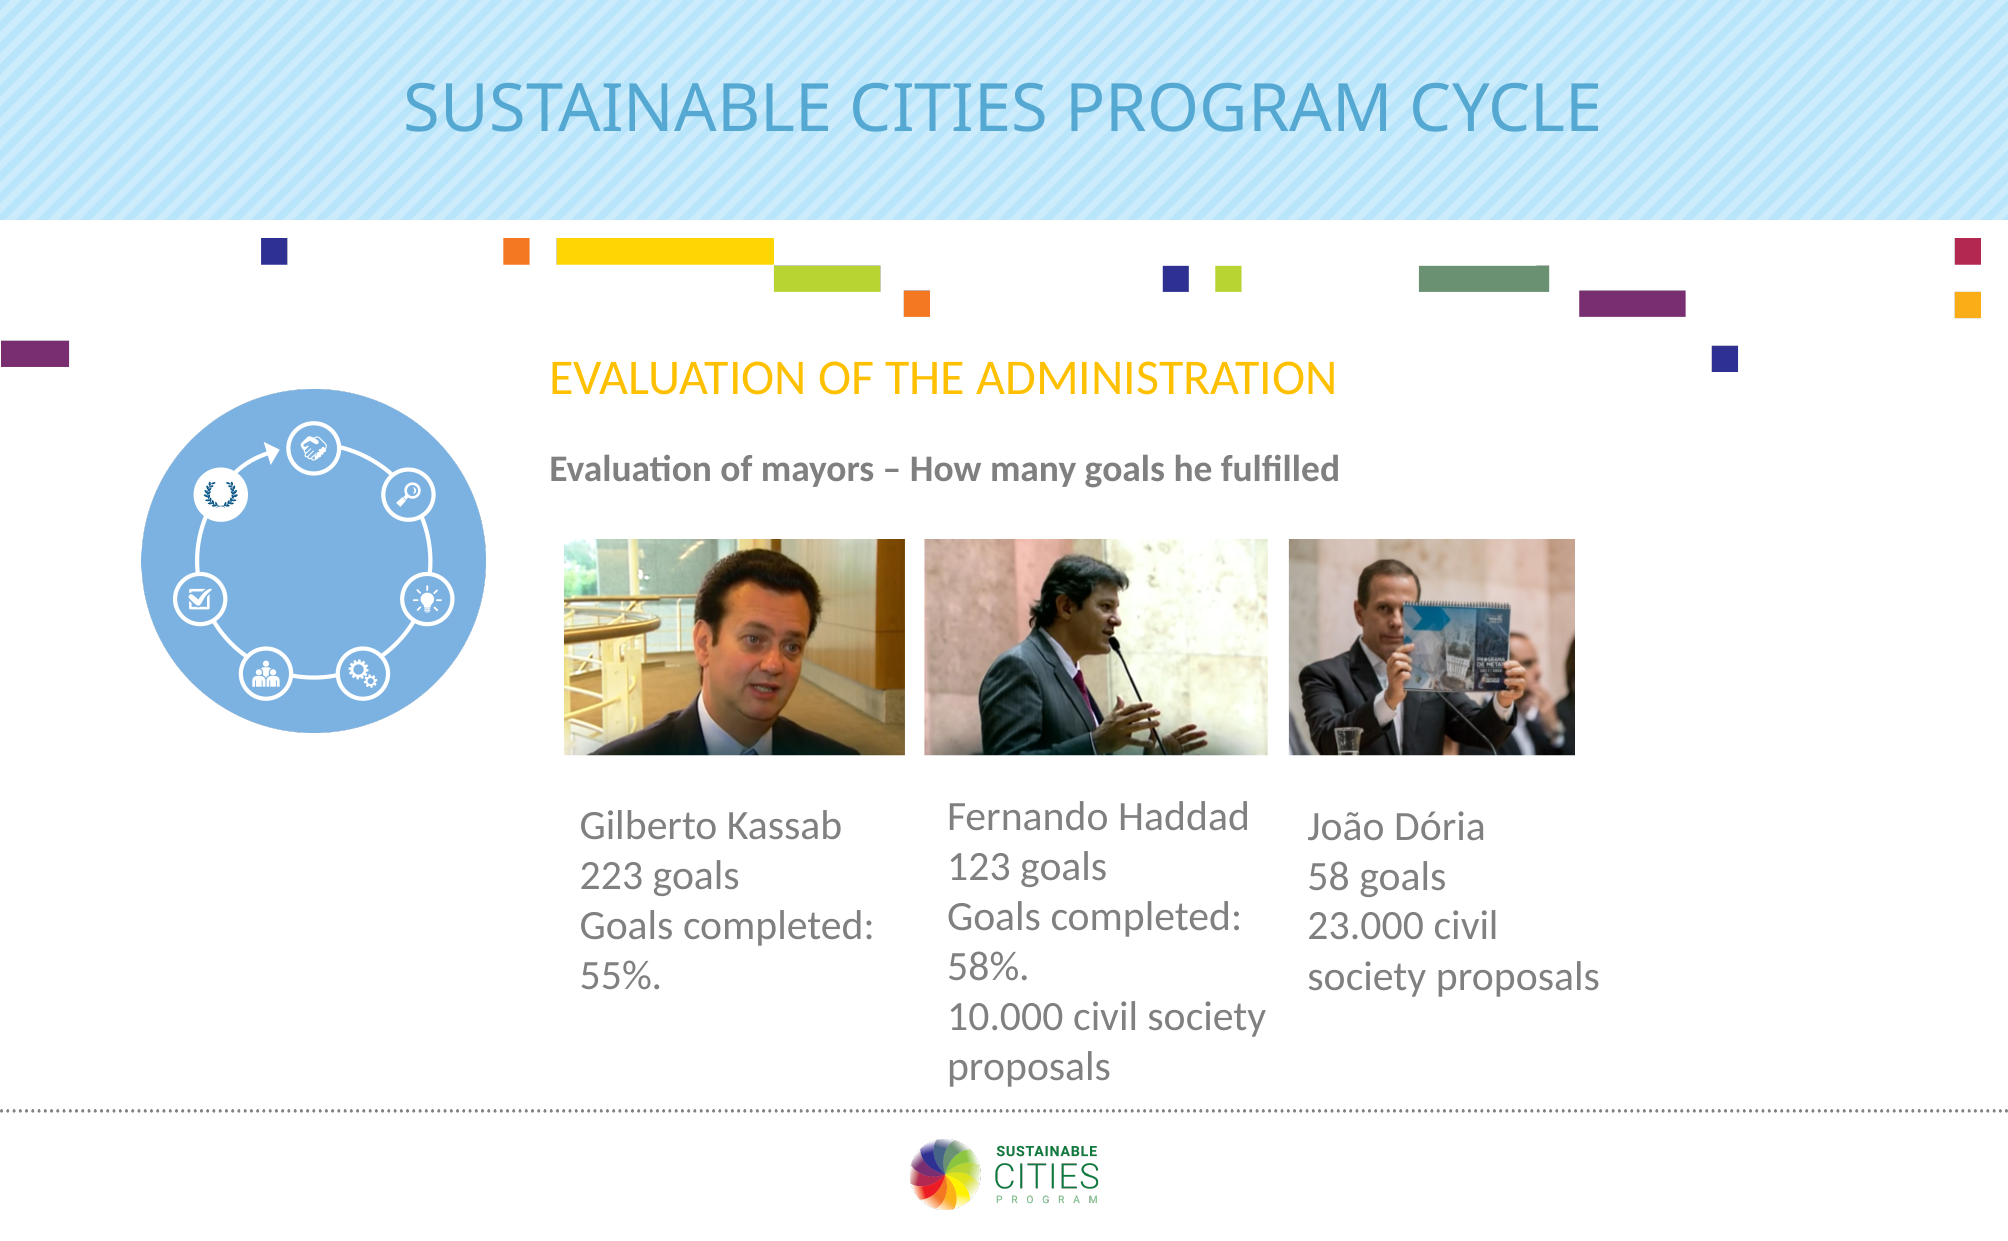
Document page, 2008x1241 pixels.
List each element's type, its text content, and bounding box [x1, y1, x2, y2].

picture [0, 238, 1982, 372]
text_box Fernando Haddad 123 goals Goals completed: 58%. 10.000 civil society proposals [932, 781, 1293, 1097]
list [0, 0, 2008, 220]
text_box Gilberto Kassab 223 goals Goals completed: 55%. [564, 790, 932, 1006]
text_box João Dória 58 goals 23.000 civil society proposals [1292, 790, 1631, 1006]
picture [0, 1109, 2008, 1240]
text_box EVALUATION OF THE ADMINISTRATION Evaluation of mayors – How many goals he fulfilled [534, 372, 1526, 489]
picture [141, 388, 486, 733]
picture [564, 539, 1575, 756]
